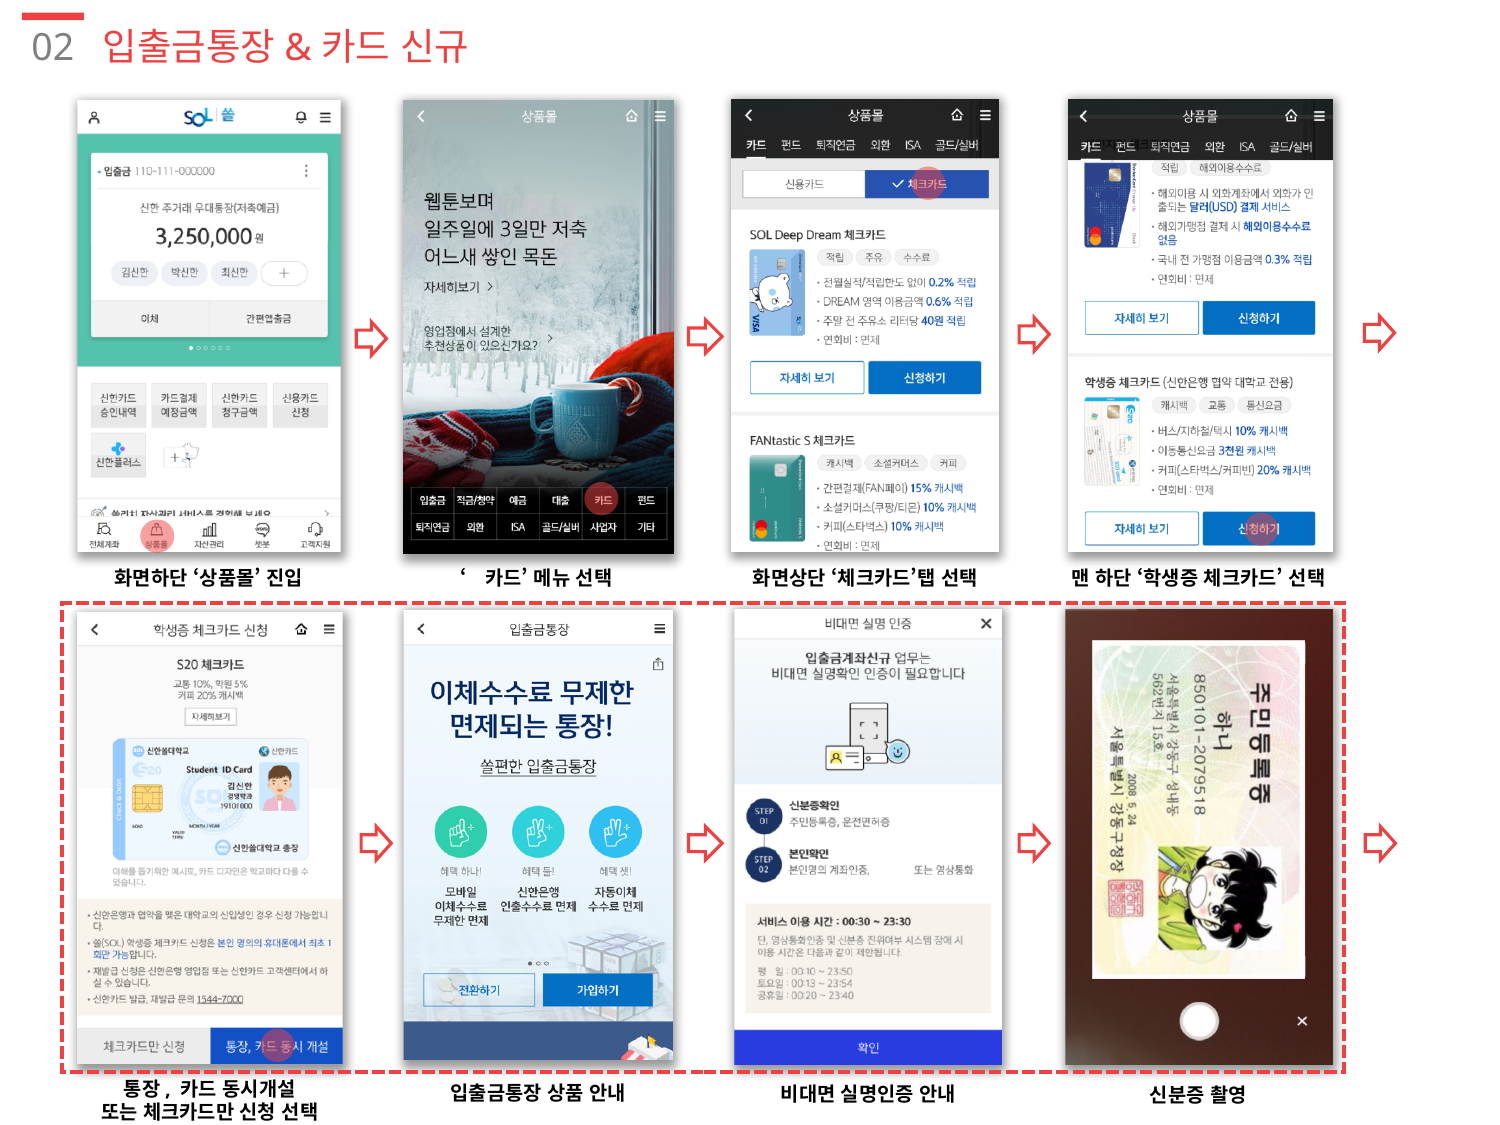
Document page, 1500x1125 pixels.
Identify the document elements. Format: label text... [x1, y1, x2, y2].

picture [403, 100, 674, 555]
picture [77, 100, 341, 552]
text_box [1363, 313, 1396, 353]
text_box [355, 319, 388, 359]
text_box 입출금통장 상품 안내 [403, 1074, 673, 1112]
picture [731, 99, 999, 552]
text_box ‘카드’ 메뉴 선택 [404, 568, 670, 597]
picture [1029, 609, 1368, 1065]
picture [77, 612, 343, 1064]
text_box 02 입출금통장&카드 신규 [16, 15, 664, 75]
text_box 화면상단 ‘체크카드’탭 선택 [732, 565, 999, 597]
text_box [61, 602, 1345, 1073]
text_box 맨 하단 ‘학생증 체크카드’ 선택 [1052, 558, 1345, 597]
text_box 화면하단 ‘상품몰’ 진입 [77, 565, 341, 597]
picture [734, 609, 1002, 1065]
text_box [687, 317, 724, 356]
text_box [21, 12, 85, 21]
text_box [1018, 314, 1051, 354]
picture [1068, 99, 1334, 552]
text_box 통장, 카드 동시개설 또는 체크카드만 신청 선택 [77, 1072, 343, 1125]
text_box 비대면 실명인증 안내 [735, 1078, 1002, 1114]
text_box [1368, 823, 1397, 863]
picture [403, 610, 673, 1060]
text_box 신분증 촬영 [1064, 1075, 1333, 1114]
